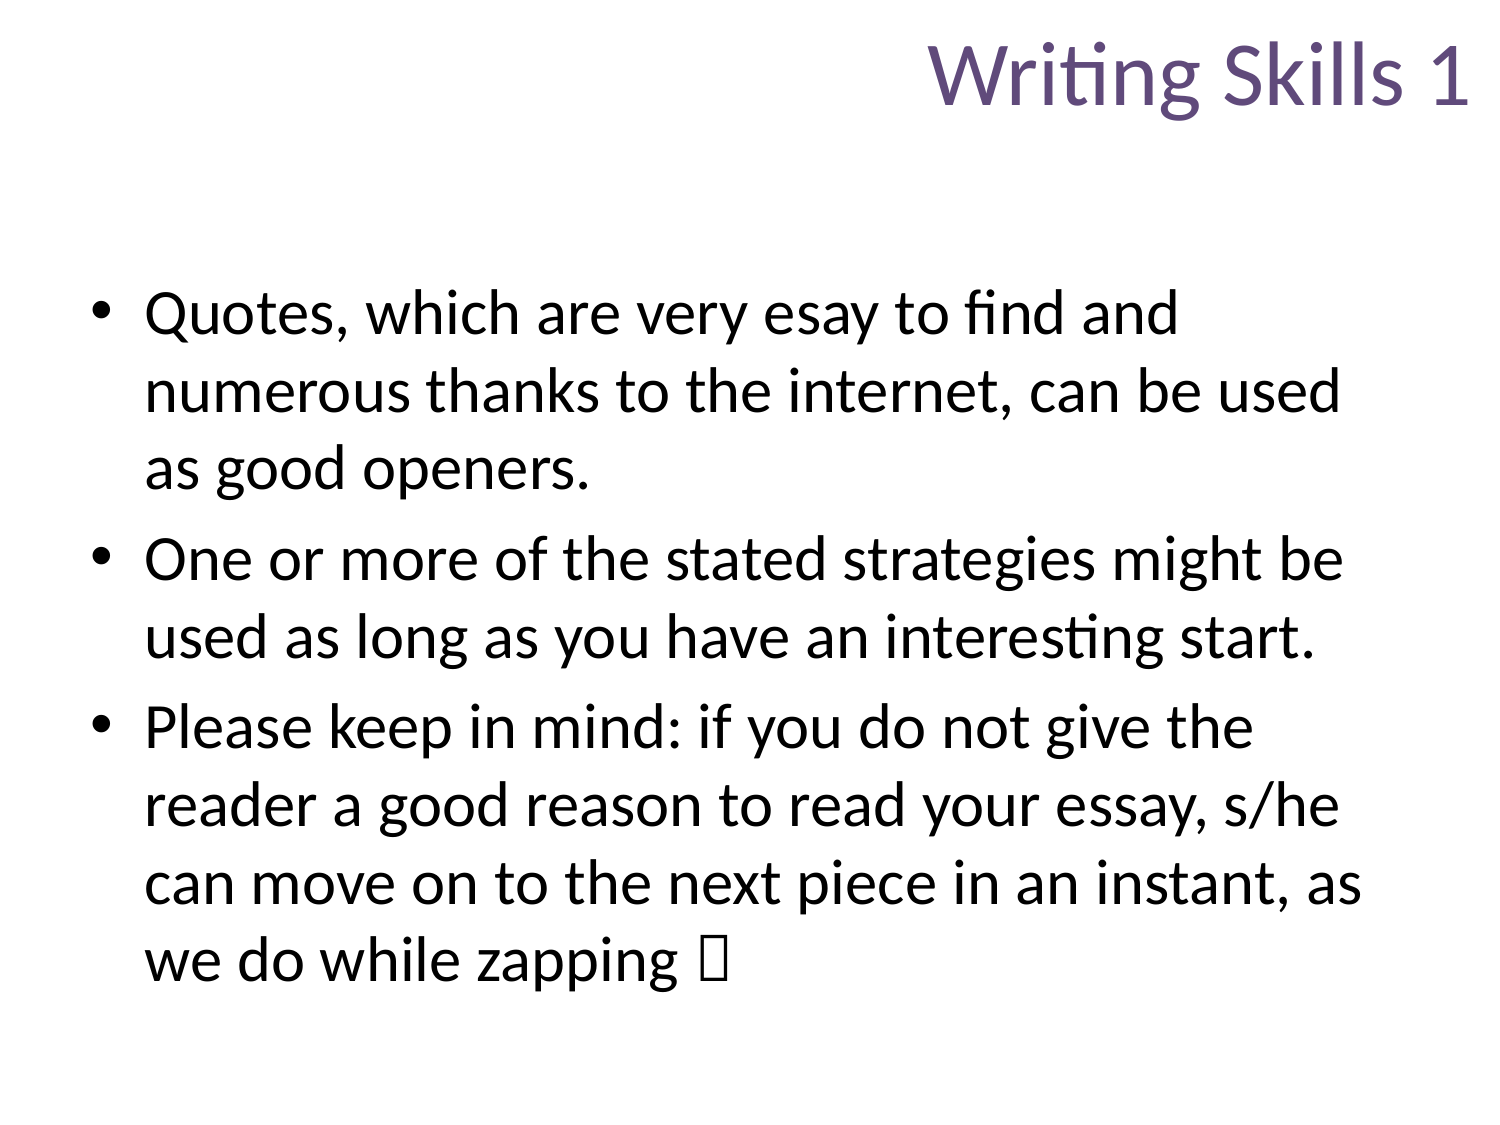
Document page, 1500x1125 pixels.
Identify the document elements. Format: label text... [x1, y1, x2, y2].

title Writing Skills 1 [525, 0, 1500, 138]
list Quotes, which are very esay to find and numerous thanks to the internet, can be used as good openers. One or more of the stated strategies might be used as long as you have an interesting start. Please keep in mind: if you do not give the reader a good reason to read your essay, s/he can move on to the next piece in an instant, as we do while zapping  [75, 262, 1425, 1005]
